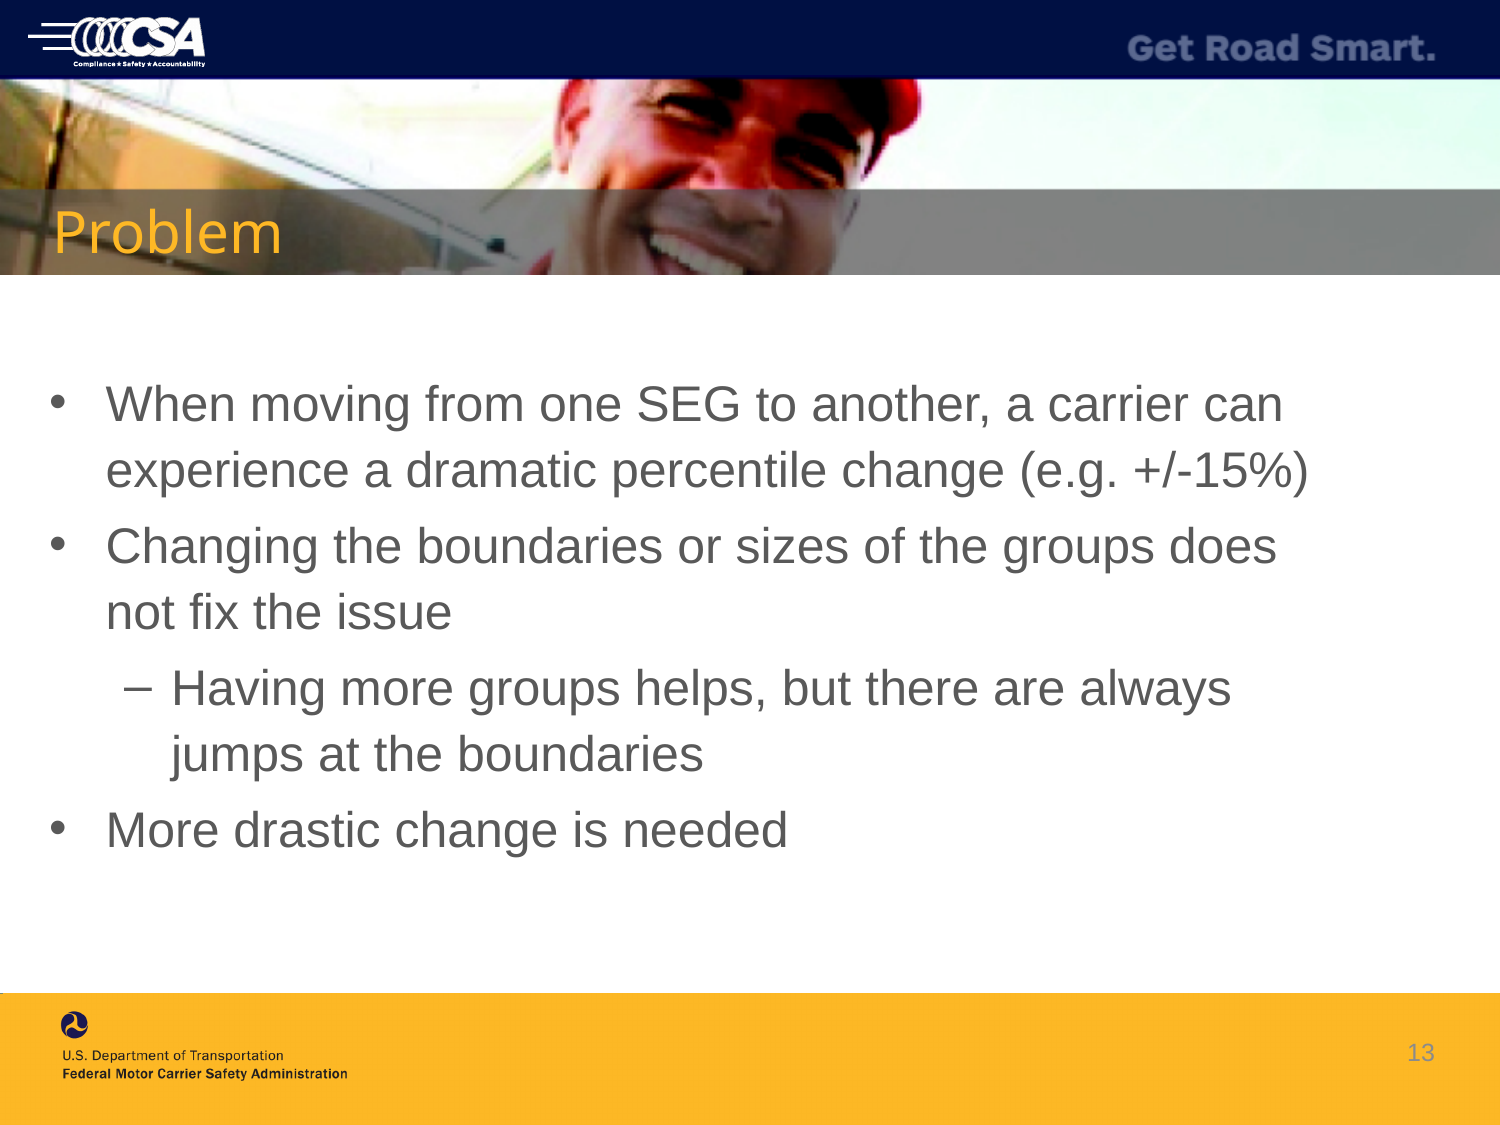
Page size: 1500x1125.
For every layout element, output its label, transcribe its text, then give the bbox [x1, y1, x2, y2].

list When moving from one SEG to another, a carrier can experience a dramatic percentile change (e.g. +/-15%) Changing the boundaries or sizes of the groups does not fix the issue Having more groups helps, but there are always jumps at the boundaries More drastic change is needed [34, 358, 1347, 934]
picture [0, 993, 1500, 1125]
slide_number 13 [1100, 1021, 1450, 1082]
title Problem [37, 187, 1347, 300]
picture [28, 17, 205, 67]
picture [0, 75, 1500, 275]
